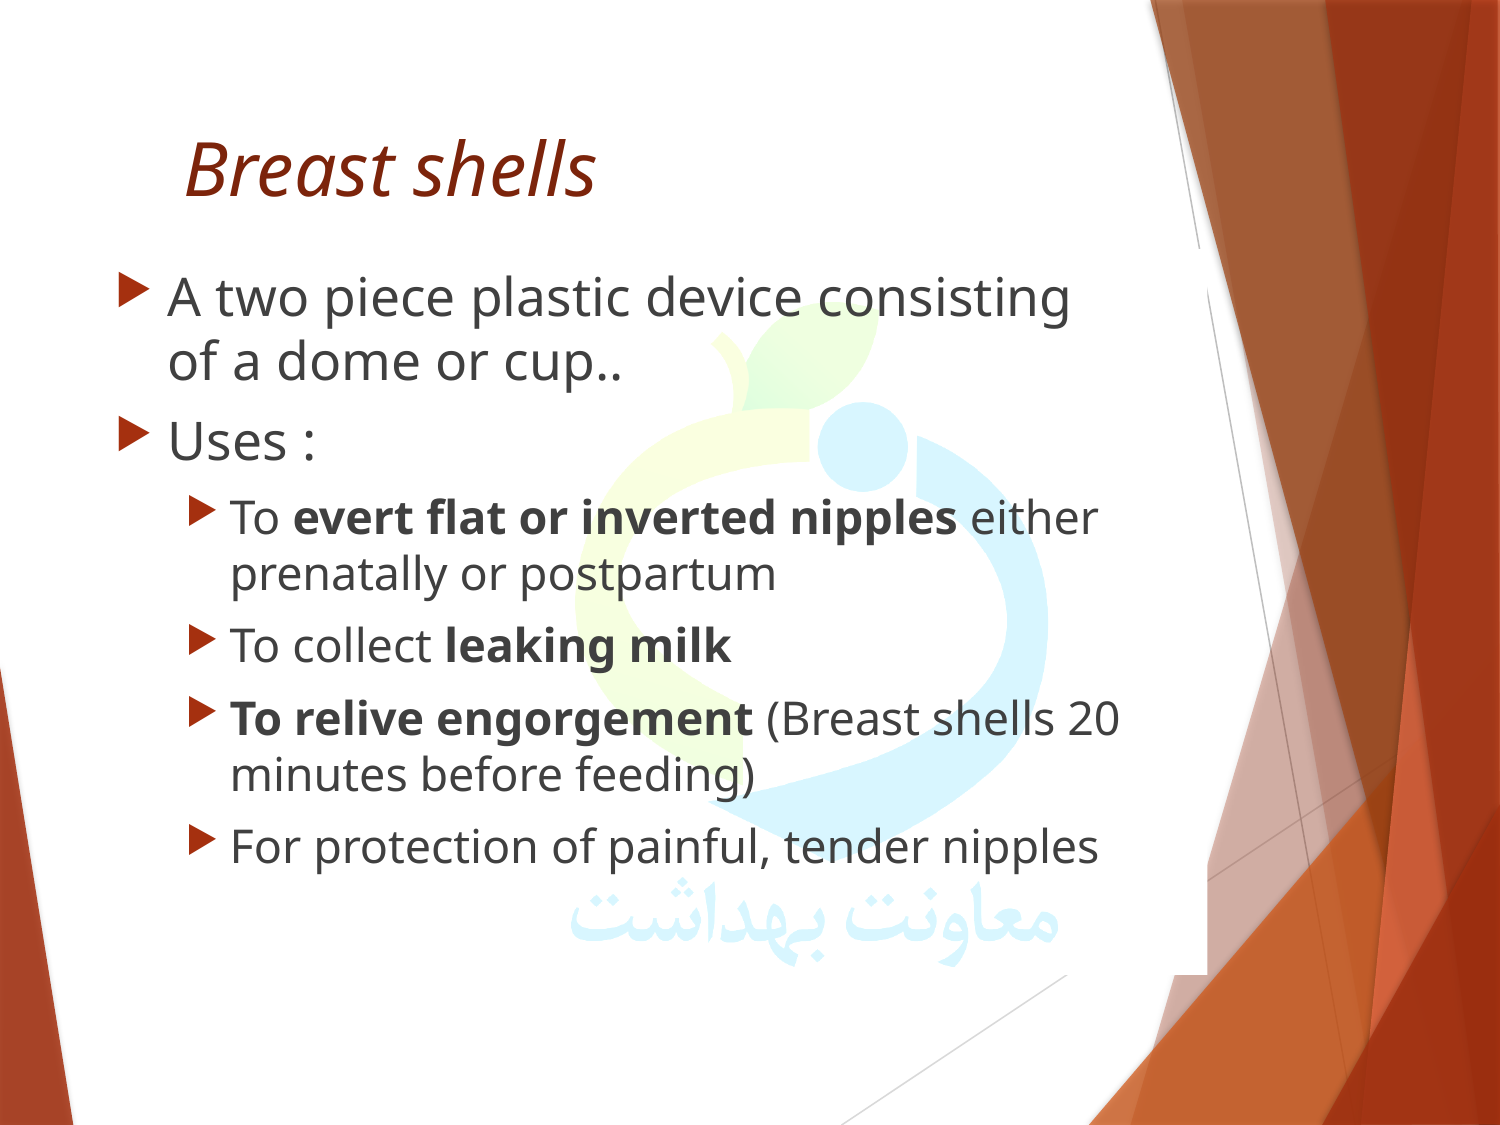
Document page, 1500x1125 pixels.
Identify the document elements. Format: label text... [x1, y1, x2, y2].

text_box Breast shells [168, 113, 614, 219]
list A two piece plastic device consisting of a dome or cup.. Uses : To evert flat or inverted nipples either prenatally or postpartum To collect leaking milk To relive engorgement (Breast shells 20 minutes before feeding) For protection of painful, tender nipples [99, 255, 1142, 892]
